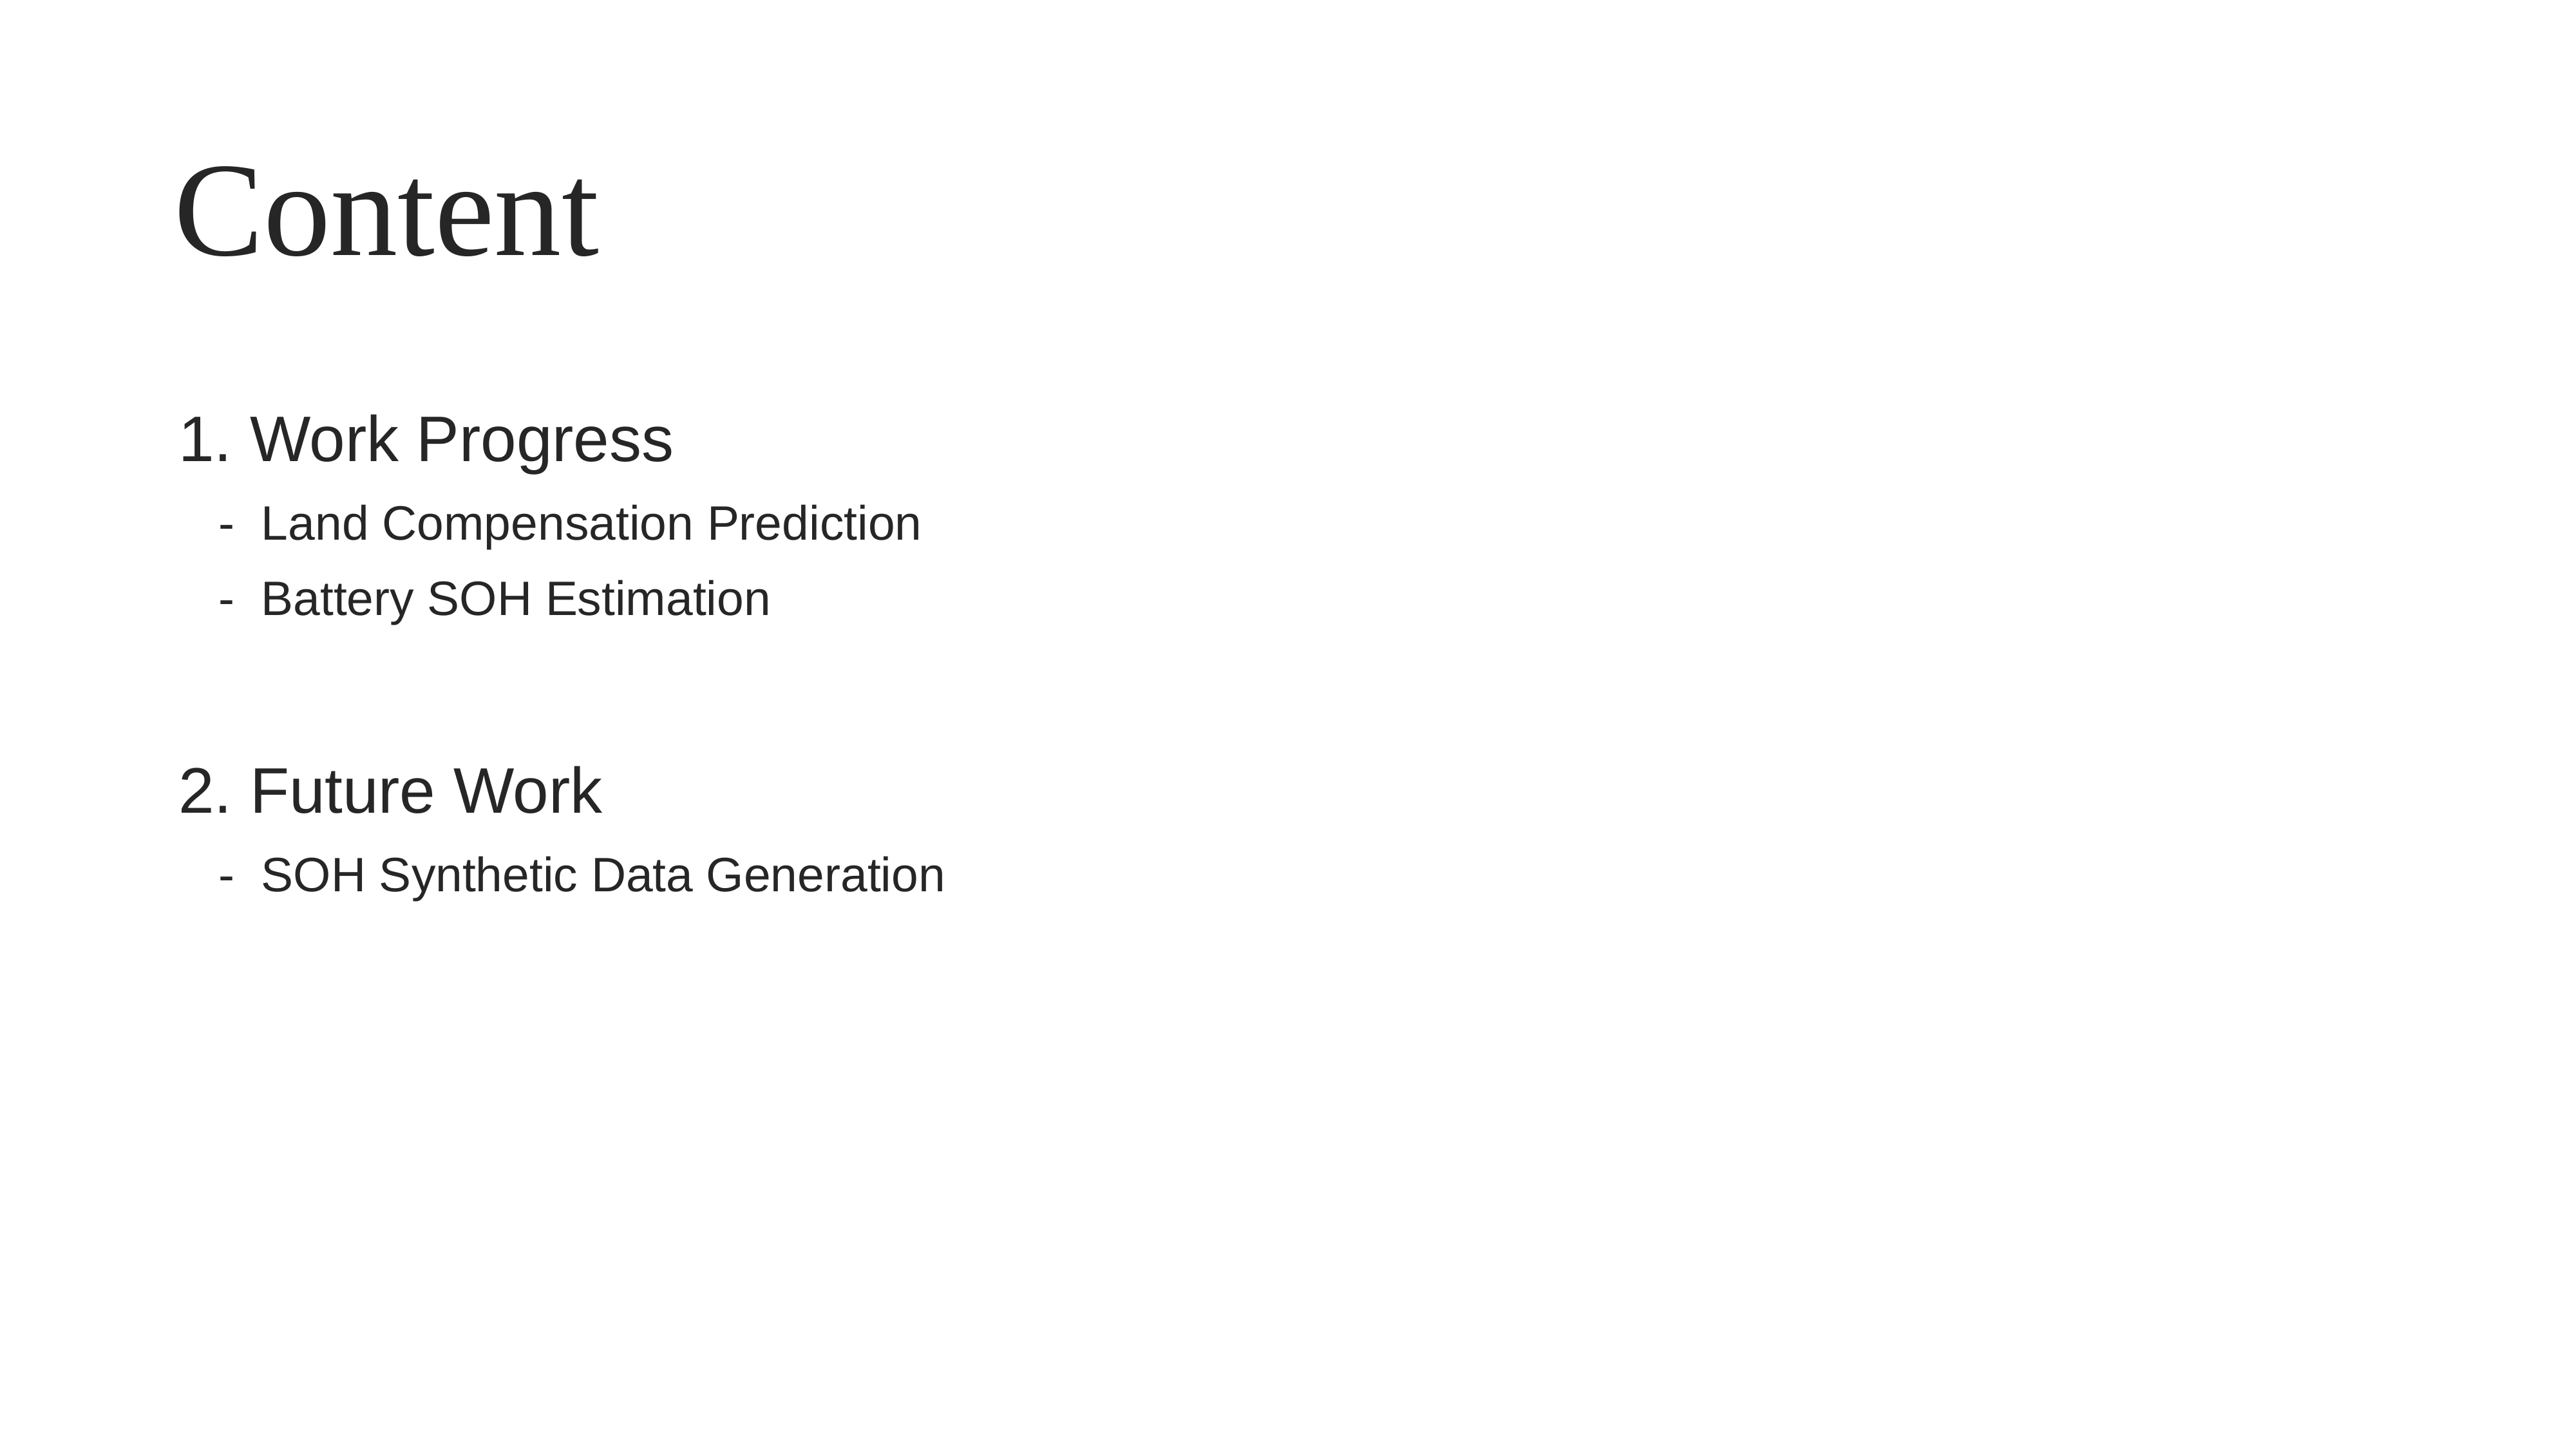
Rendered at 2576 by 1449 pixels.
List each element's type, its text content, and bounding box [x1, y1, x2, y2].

text_box 1. Work Progress - Land Compensation Prediction - Battery SOH Estimation 2. Future Work - SOH Synthetic Data Generation [169, 369, 2405, 906]
title Content [169, 115, 1033, 317]
